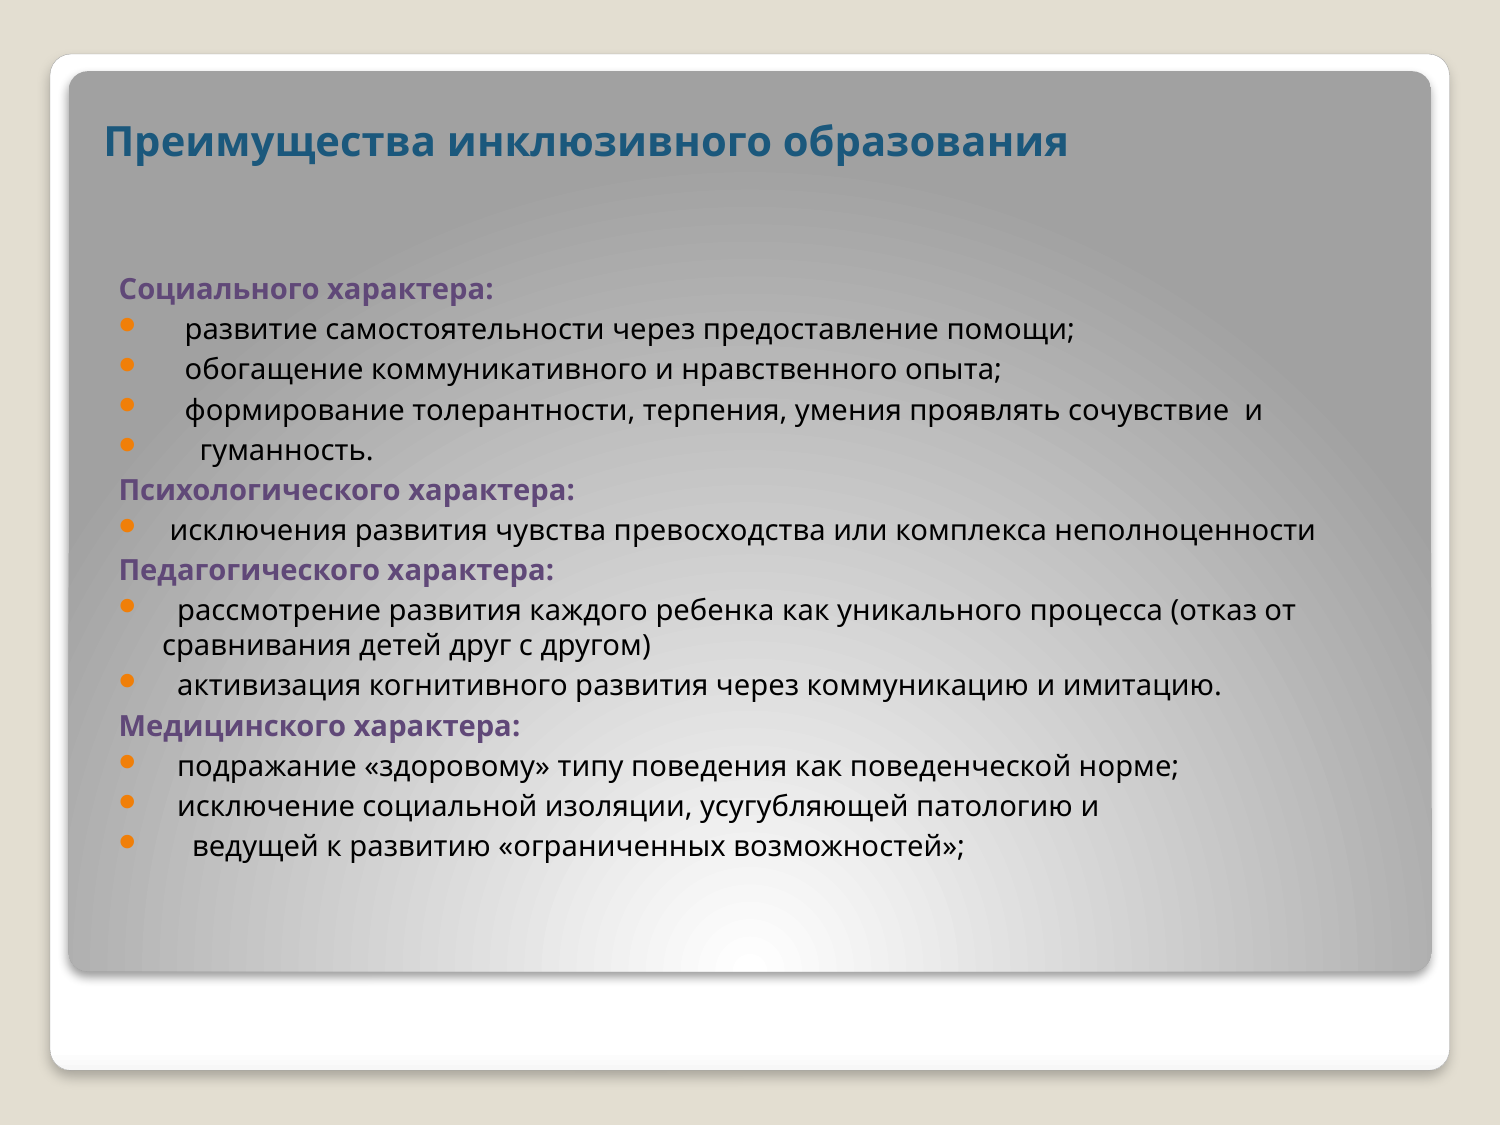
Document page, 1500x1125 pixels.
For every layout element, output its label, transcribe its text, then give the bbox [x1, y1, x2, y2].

title Преимущества инклюзивного образования [88, 0, 1431, 173]
list Социального характера: развитие самостоятельности через предоставление помощи; обогащение коммуникативного и нравственного опыта; формирование толерантности, терпения, умения проявлять сочувствие и гуманность. Психологического характера: исключения развития чувства превосходства или комплекса неполноценности Педагогического характера: рассмотрение развития каждого ребенка как уникального процесса (отказ от сравнивания детей друг с другом) активизация когнитивного развития через коммуникацию и имитацию. Медицинского характера: подражание «здоровому» типу поведения как поведенческой норме; исключение социальной изоляции, усугубляющей патологию и ведущей к развитию «ограниченных возможностей»; [88, 255, 1431, 943]
